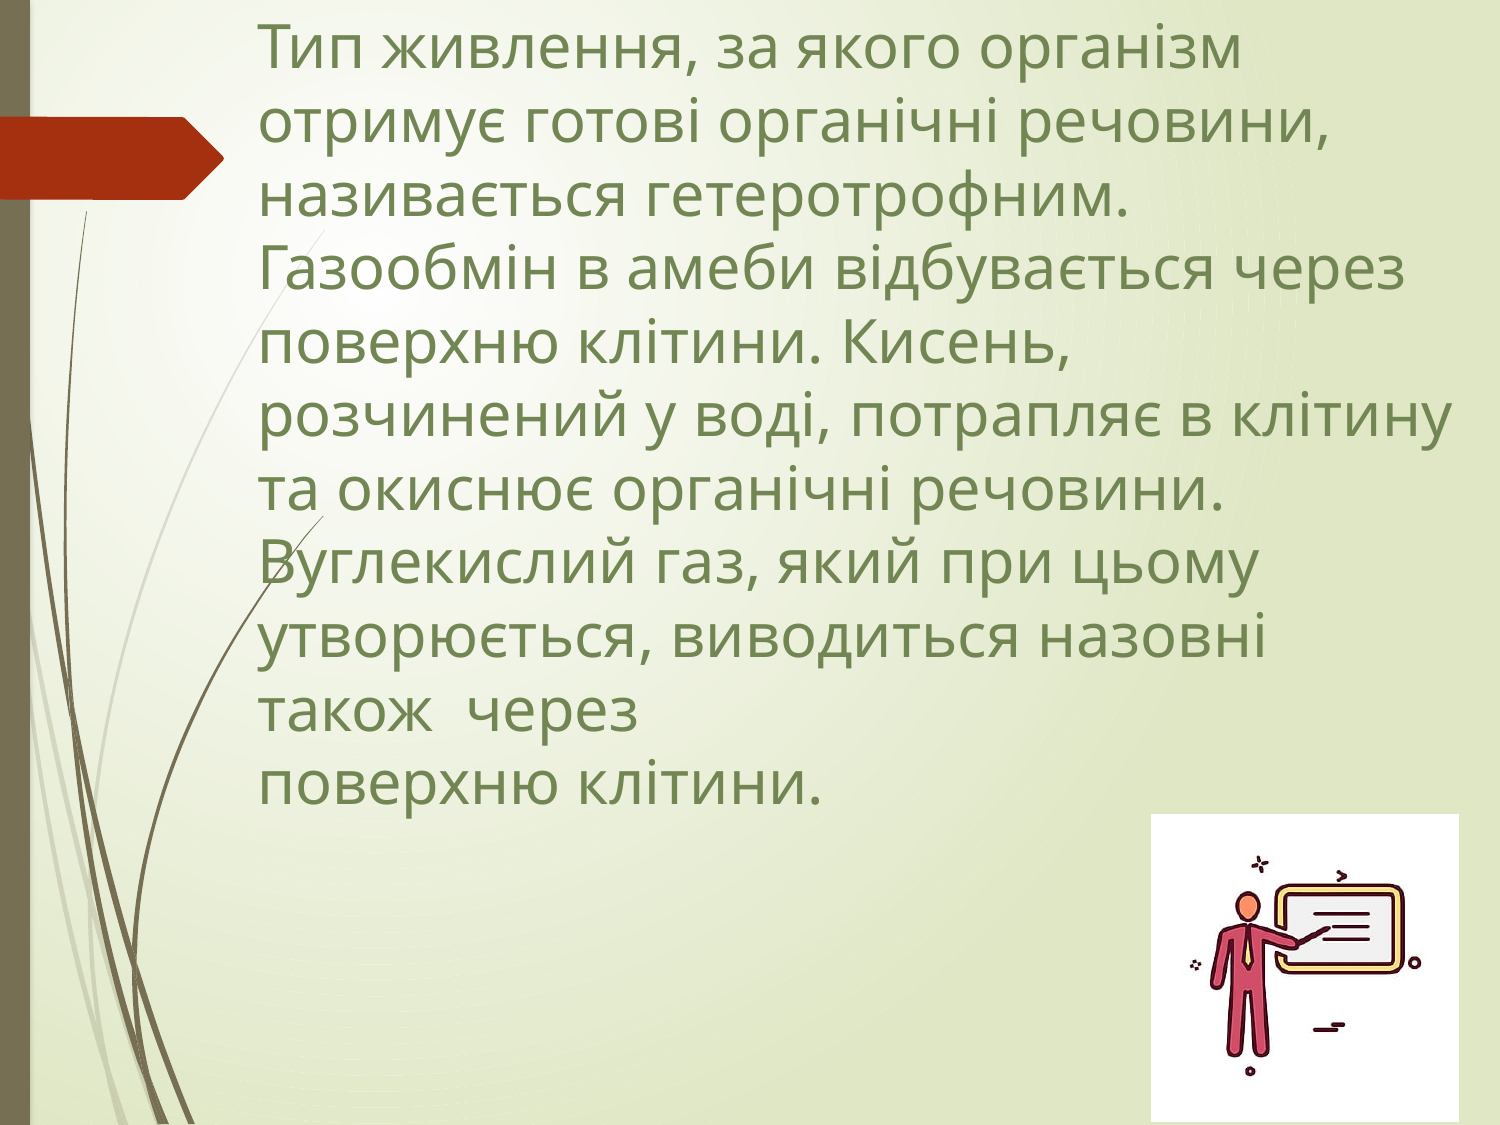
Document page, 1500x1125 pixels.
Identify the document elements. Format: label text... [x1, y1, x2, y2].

title Тип живлення, за якого організм отримує готові органічні речовини, називається гетеротрофним. Газообмін в амеби відбувається через поверхню клітини. Кисень, розчинений у воді, потрапляє в клітину та окиснює органічні речовини. Вуглекислий газ, який при цьому утворюється, виводиться назовні також через поверхню клітини. [242, 0, 1471, 882]
picture [1151, 814, 1459, 1122]
